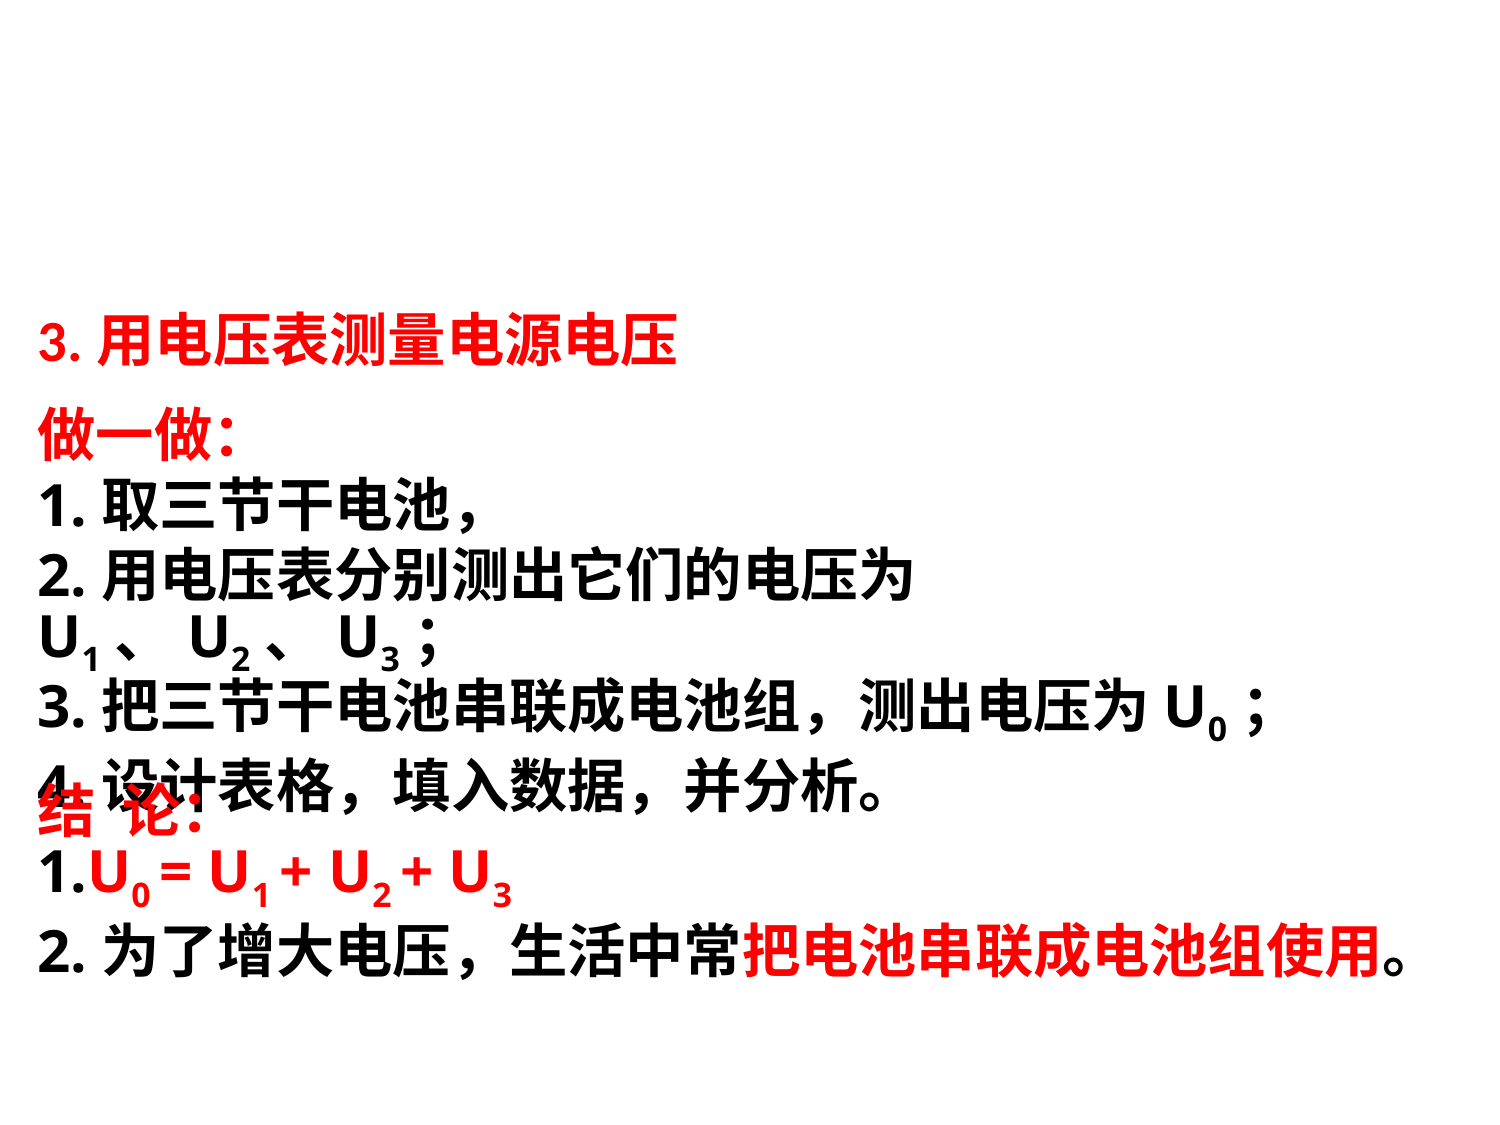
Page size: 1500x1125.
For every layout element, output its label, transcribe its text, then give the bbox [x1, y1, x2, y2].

text_box 结 论： 1.U0 = U1 + U2 + U3 2.为了增大电压，生活中常把电池串联成电池组使用。 [22, 766, 1477, 992]
text_box 3.用电压表测量电源电压 [22, 296, 1160, 381]
text_box 做一做： 1.取三节干电池， 2.用电压表分别测出它们的电压为U1、U2、U3； 3.把三节干电池串联成电池组，测出电压为U0； 4.设计表格，填入数据，并分析。 [22, 391, 1346, 766]
